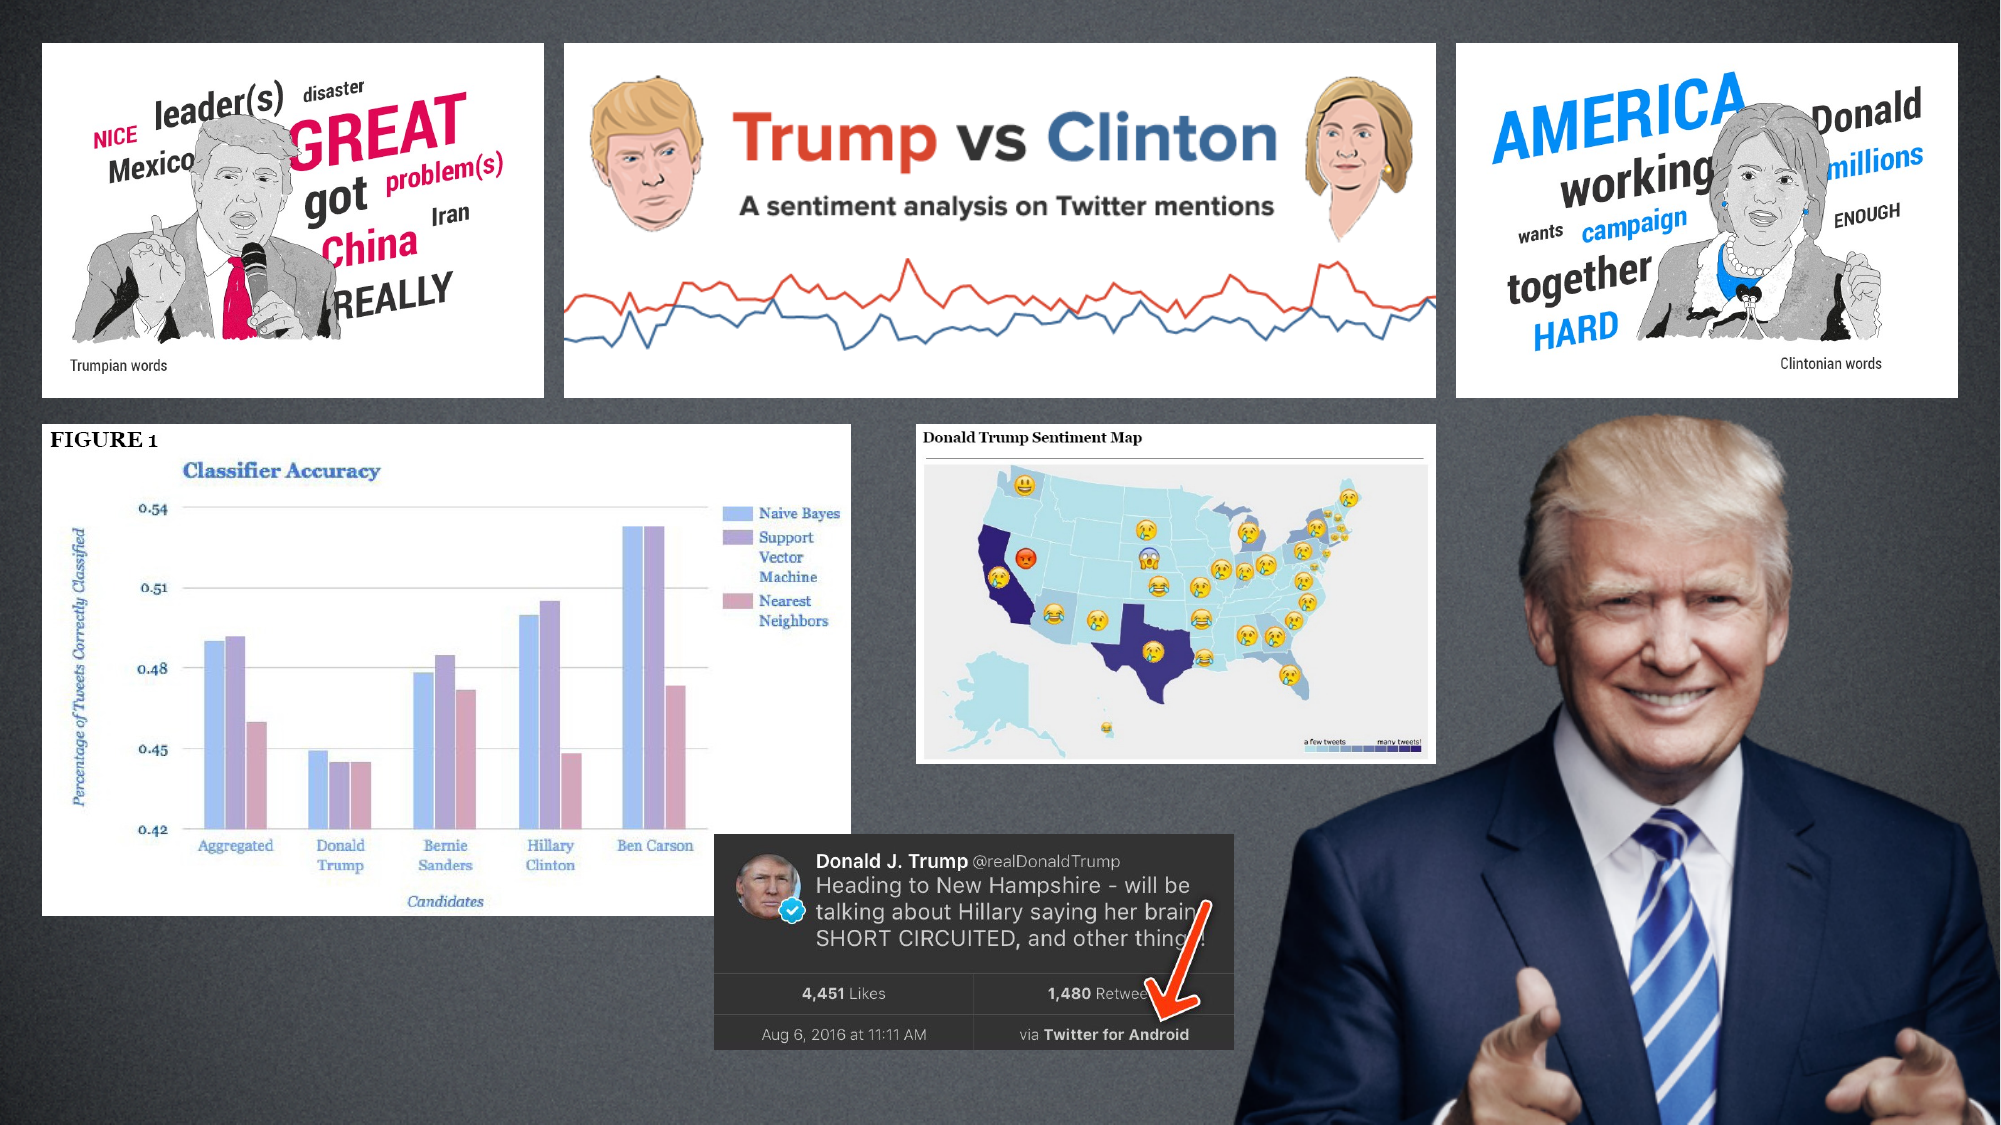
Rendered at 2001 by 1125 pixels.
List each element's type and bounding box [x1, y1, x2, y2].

picture [0, 0, 2001, 1125]
text_box [42, 43, 1958, 398]
